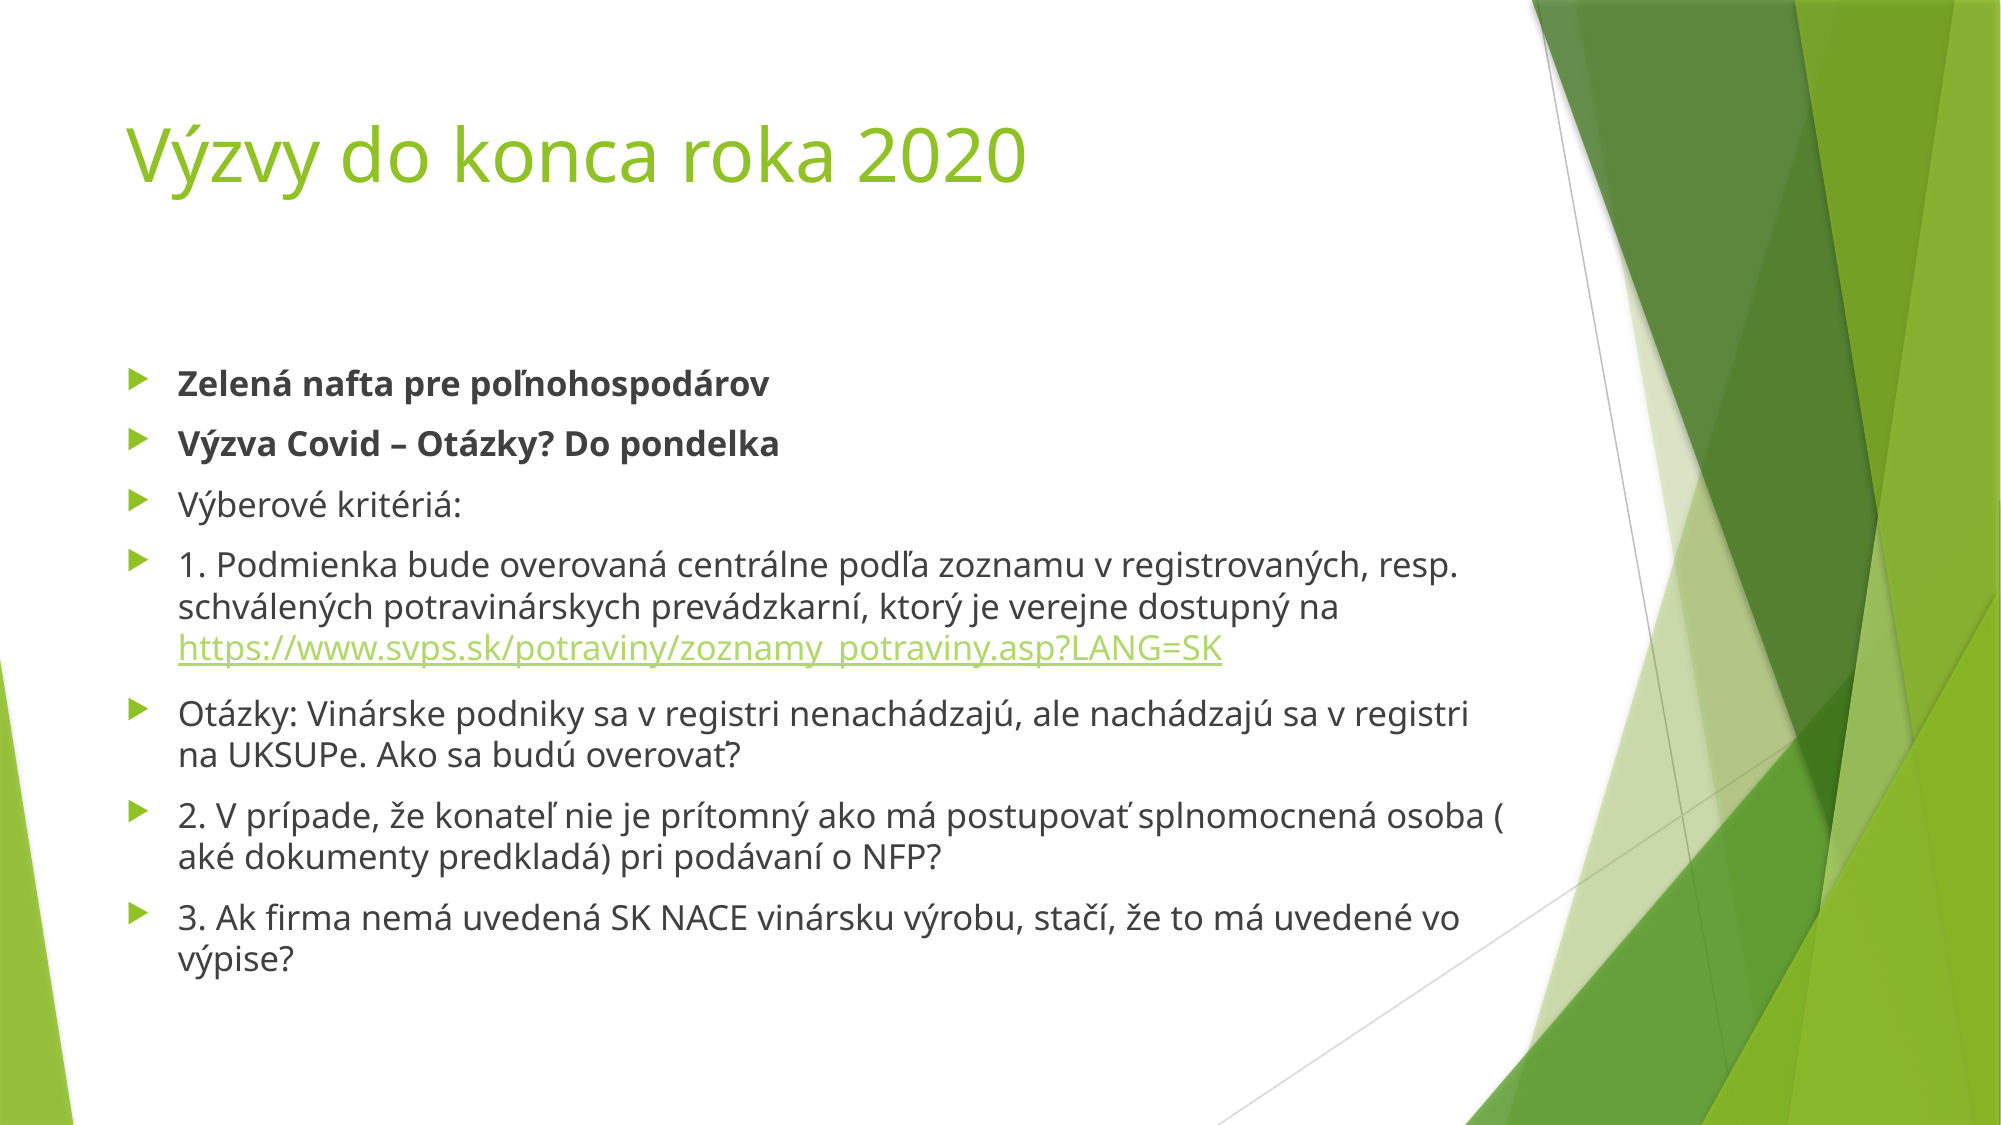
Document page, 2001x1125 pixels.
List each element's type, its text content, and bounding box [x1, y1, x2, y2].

title Výzvy do konca roka 2020 [111, 99, 1522, 317]
list Zelená nafta pre poľnohospodárov Výzva Covid – Otázky? Do pondelka Výberové kritériá: 1. Podmienka bude overovaná centrálne podľa zoznamu v registrovaných, resp. schválených potravinárskych prevádzkarní, ktorý je verejne dostupný na https://www.svps.sk/potraviny/zoznamy_potraviny.asp?LANG=SK Otázky: Vinárske podniky sa v registri nenachádzajú, ale nachádzajú sa v registri na UKSUPe. Ako sa budú overovať? 2. V prípade, že konateľ nie je prítomný ako má postupovať splnomocnená osoba ( aké dokumenty predkladá) pri podávaní o NFP? 3. Ak firma nemá uvedená SK NACE vinársku výrobu, stačí, že to má uvedené vo výpise? [111, 354, 1522, 992]
